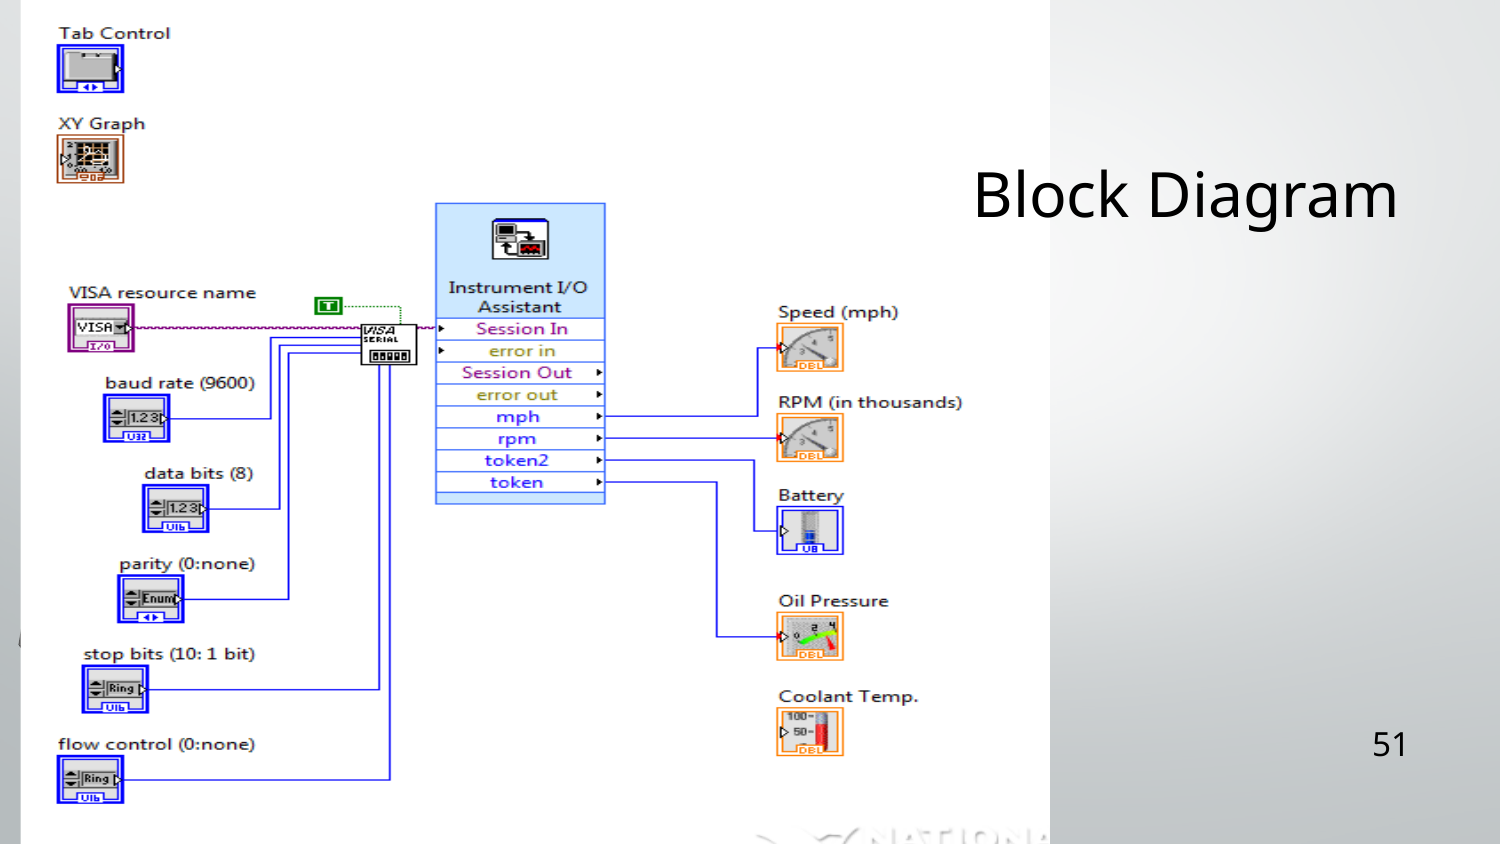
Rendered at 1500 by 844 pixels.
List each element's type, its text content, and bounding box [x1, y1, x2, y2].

slide_number 51 [1347, 721, 1425, 769]
title Block Diagram [1051, 84, 1416, 300]
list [20, 0, 1051, 844]
